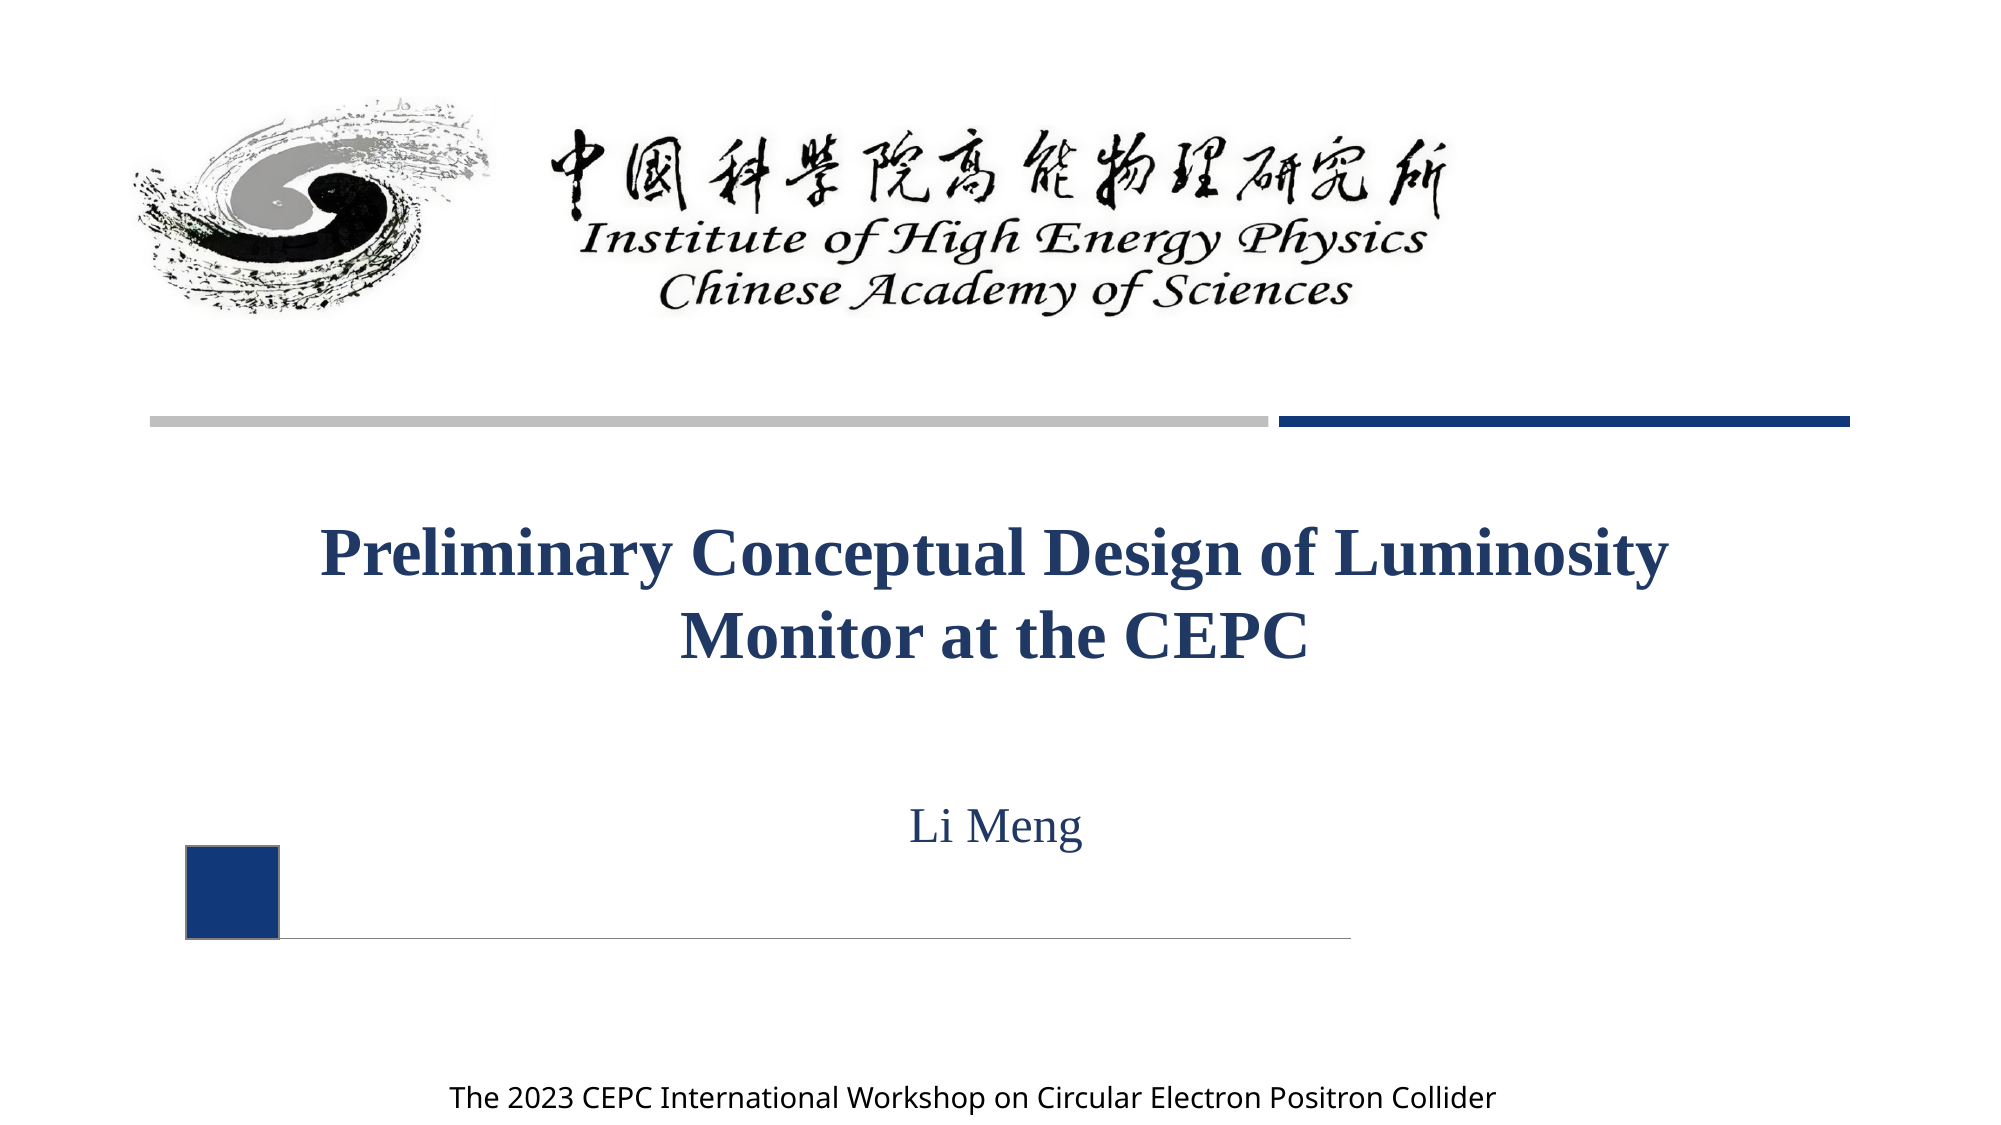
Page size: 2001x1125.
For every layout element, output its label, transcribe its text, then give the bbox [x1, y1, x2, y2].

text_box Preliminary Conceptual Design of Luminosity Monitor at the CEPC Li Meng [278, 499, 1714, 920]
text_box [185, 845, 1351, 939]
picture [550, 125, 1482, 318]
picture [129, 96, 497, 321]
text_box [149, 416, 1850, 427]
text_box The 2023 CEPC International Workshop on Circular Electron Positron Collider [258, 1071, 1689, 1122]
